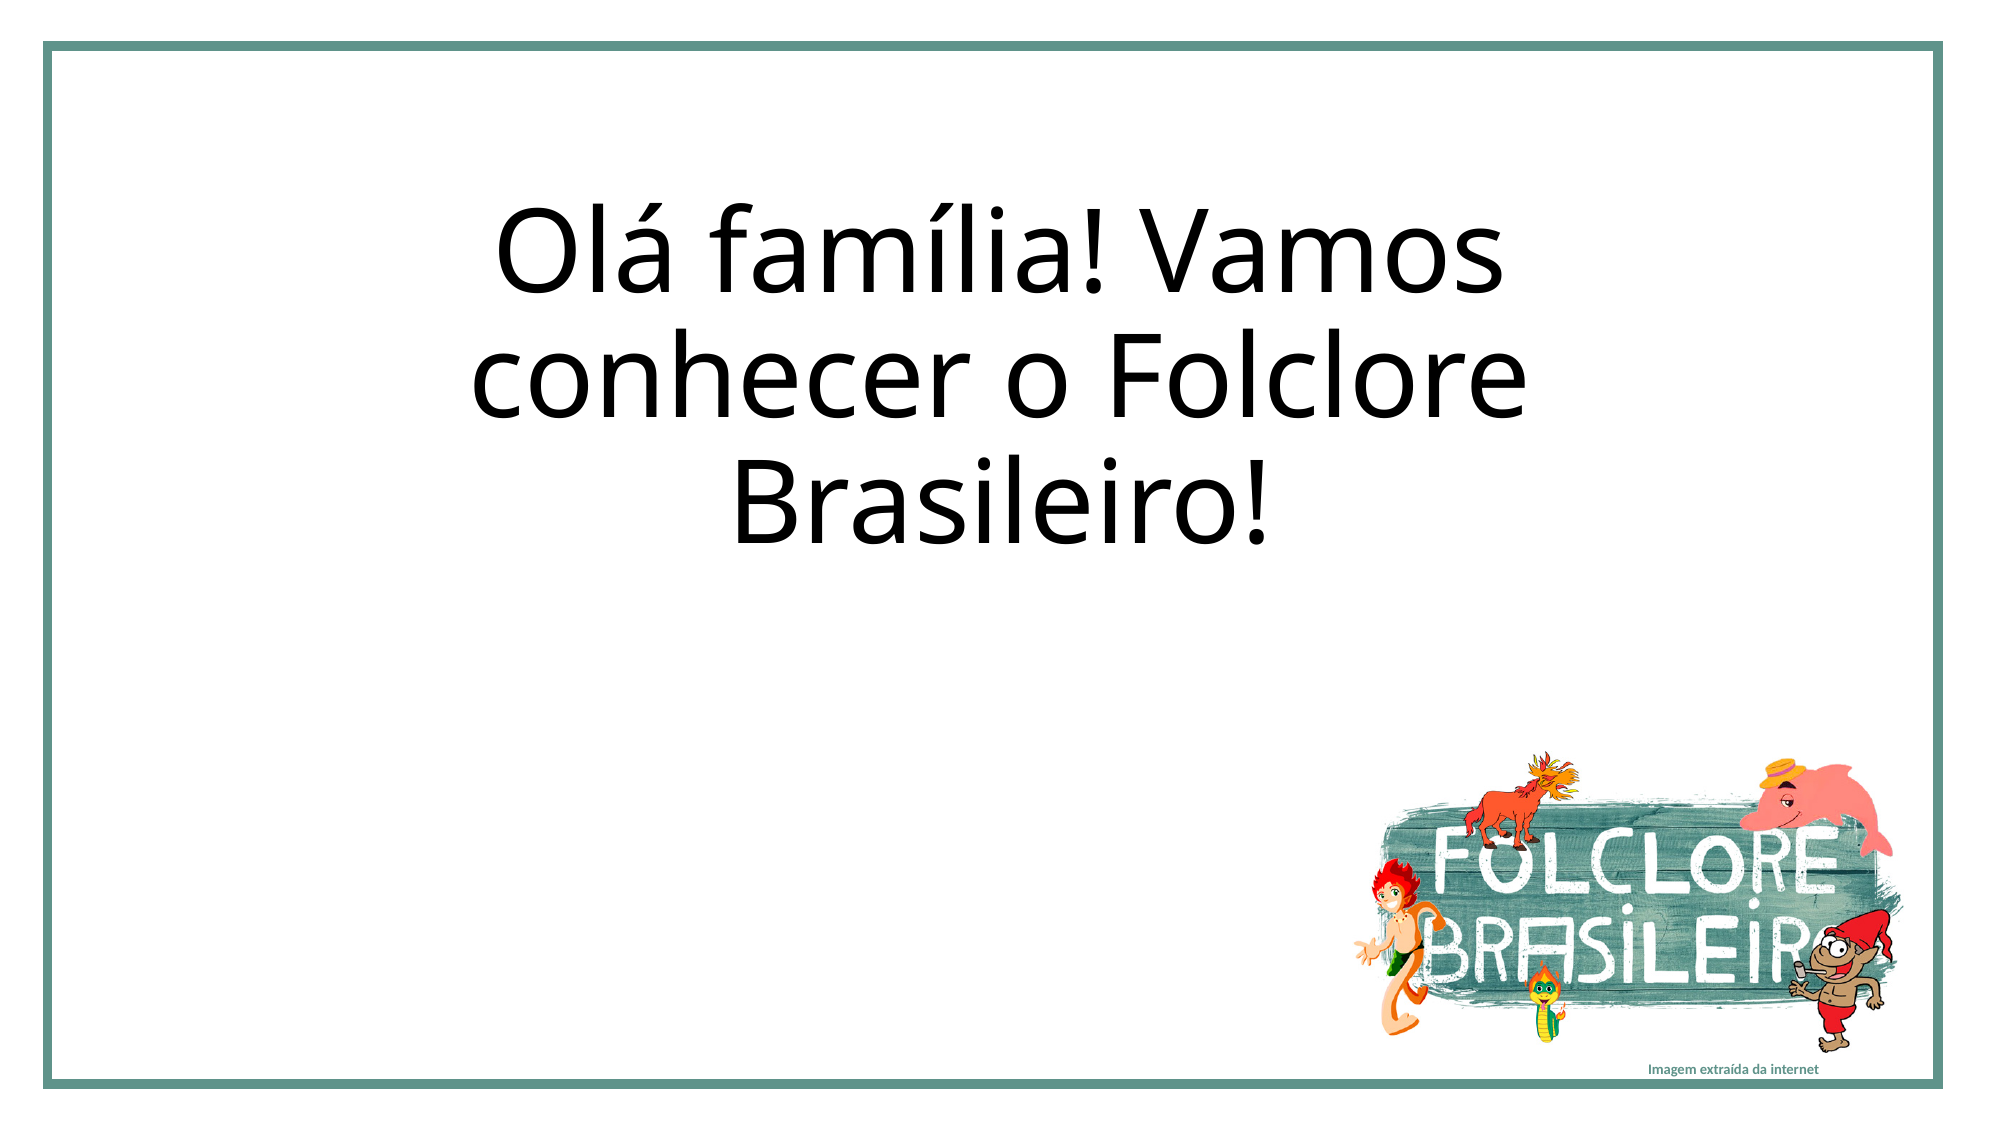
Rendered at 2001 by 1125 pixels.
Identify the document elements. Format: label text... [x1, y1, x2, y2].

title Olá família! Vamos conhecer o Folclore Brasileiro! [249, 184, 1750, 576]
text_box [47, 45, 1939, 1085]
text_box Imagem extraída da internet [1633, 1052, 2000, 1085]
picture [1346, 751, 1921, 1053]
